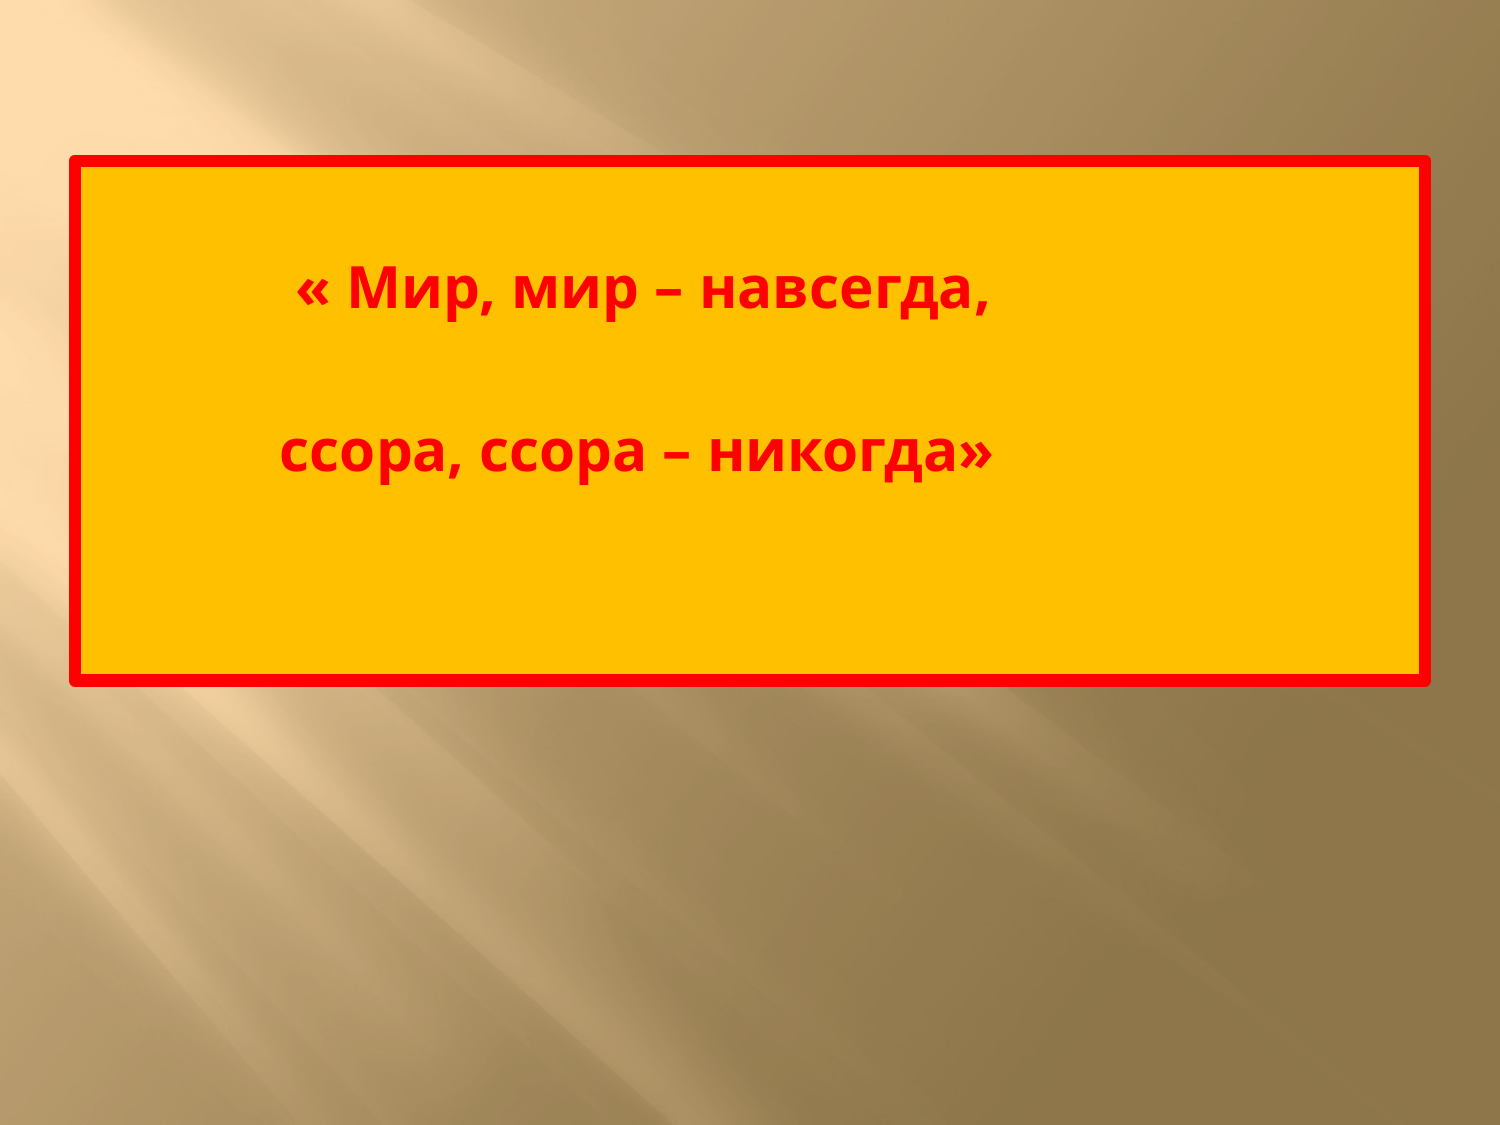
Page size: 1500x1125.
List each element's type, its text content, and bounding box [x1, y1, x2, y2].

list « Мир, мир – навсегда, ссора, ссора – никогда» [75, 160, 1425, 681]
